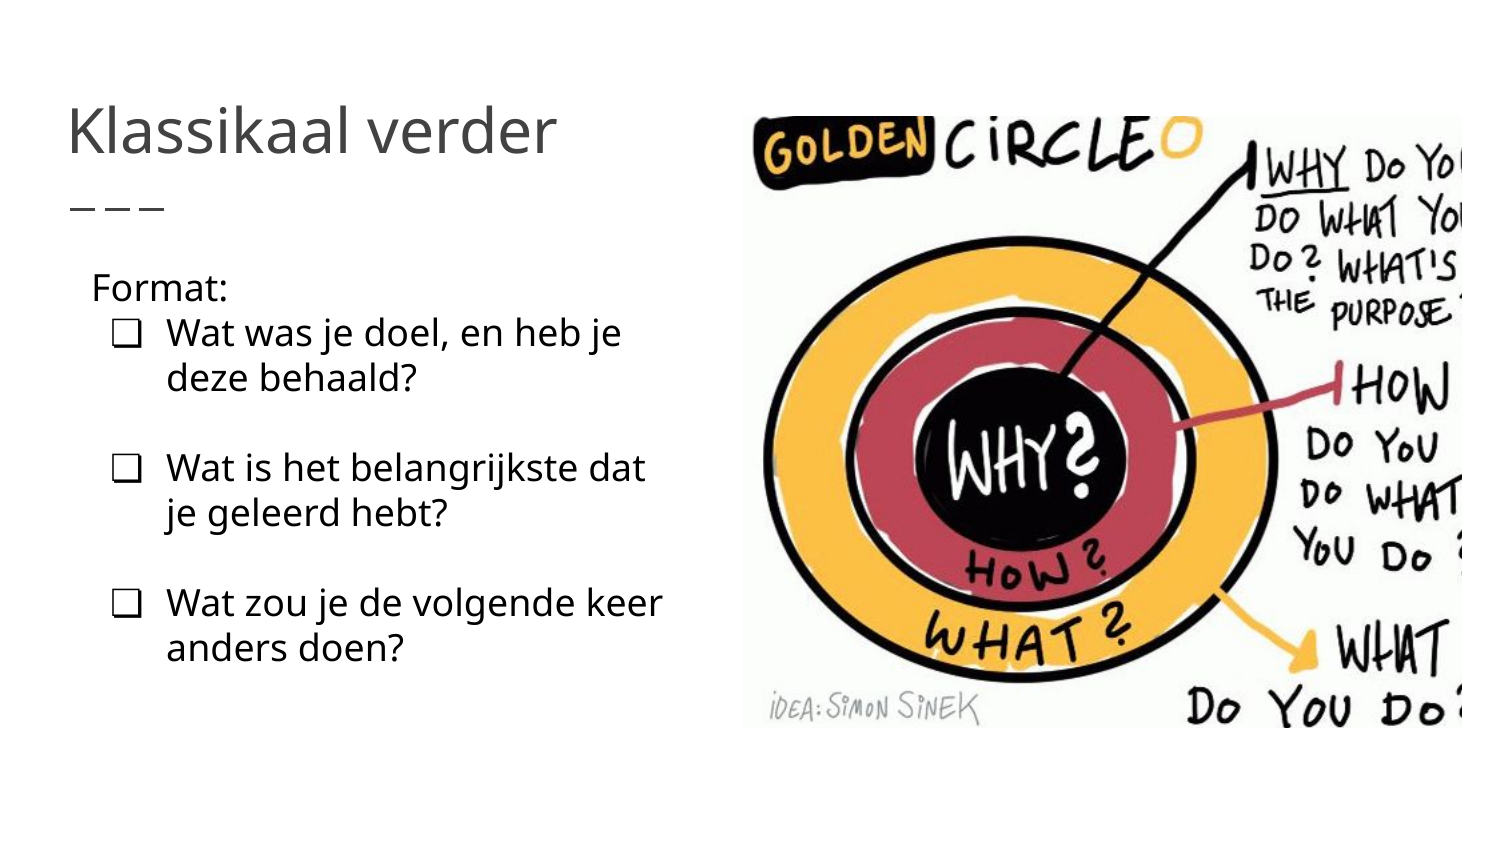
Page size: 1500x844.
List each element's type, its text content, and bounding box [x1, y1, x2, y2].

text_box Format: Wat was je doel, en heb je deze behaald? Wat is het belangrijkste dat je geleerd hebt? Wat zou je de volgende keer anders doen? [76, 249, 692, 685]
picture [716, 116, 1463, 728]
title Klassikaal verder [51, 61, 1449, 182]
